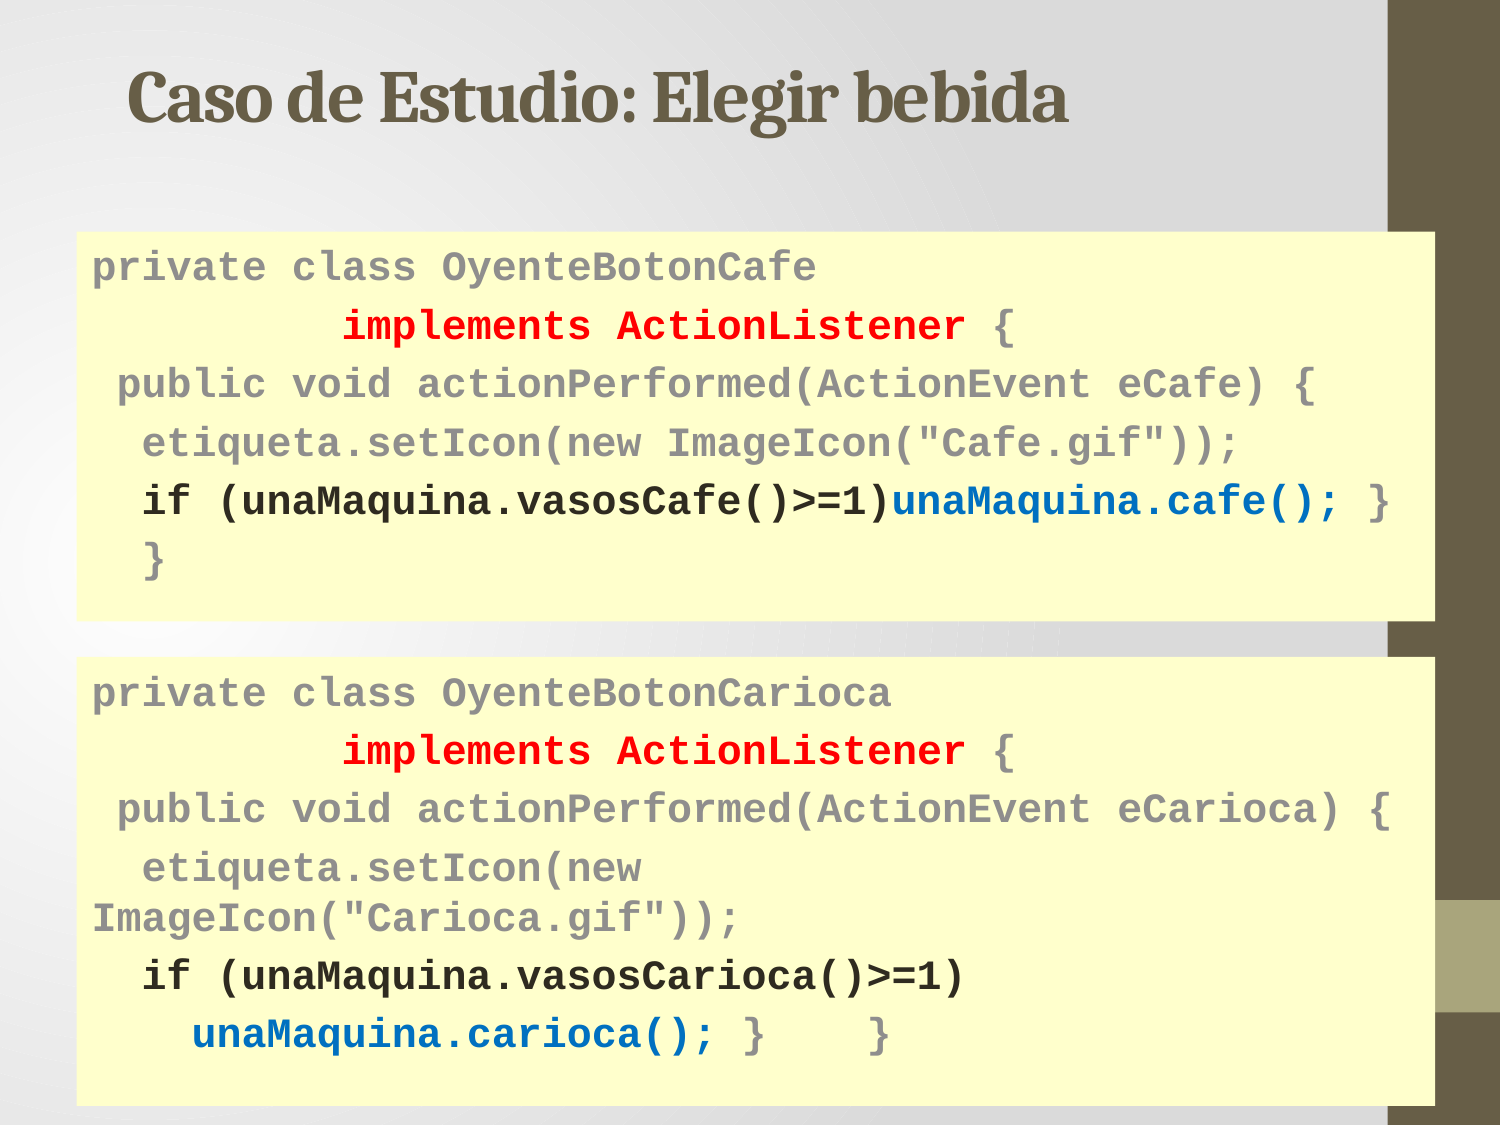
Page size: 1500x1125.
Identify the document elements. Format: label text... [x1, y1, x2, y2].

text_box Caso de Estudio: Elegir bebida [112, 0, 1388, 185]
subtitle private class OyenteBotonCafe implements ActionListener { public void actionPerformed(ActionEvent eCafe) { etiqueta.setIcon(new ImageIcon("Cafe.gif")); if (unaMaquina.vasosCafe()>=1)unaMaquina.cafe(); } } [76, 231, 1436, 622]
text_box private class OyenteBotonCarioca implements ActionListener { public void actionPerformed(ActionEvent eCarioca) { etiqueta.setIcon(new ImageIcon("Carioca.gif")); if (unaMaquina.vasosCarioca()>=1) unaMaquina.carioca(); } } [76, 656, 1436, 1106]
